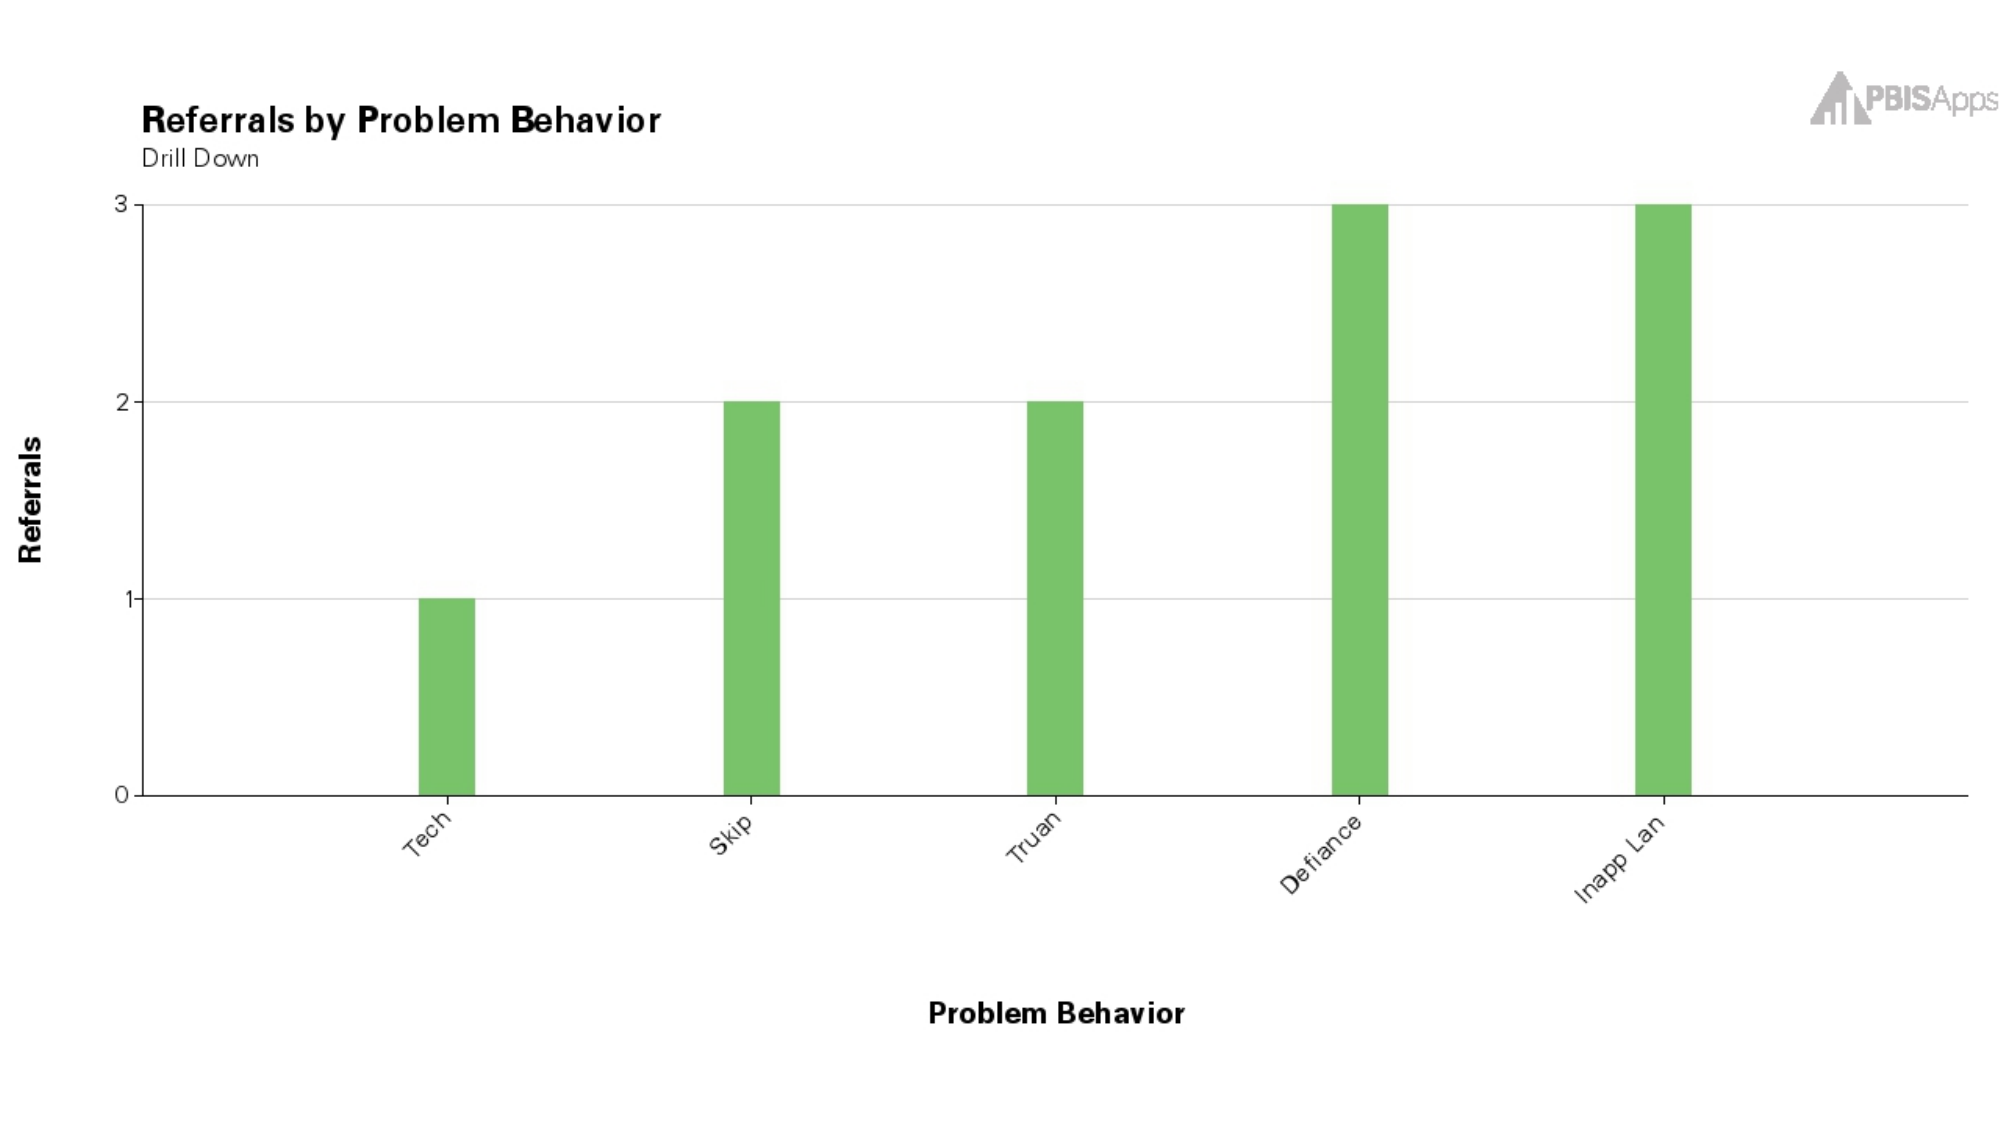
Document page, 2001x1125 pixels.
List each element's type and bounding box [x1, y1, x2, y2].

picture [0, 56, 2000, 1069]
